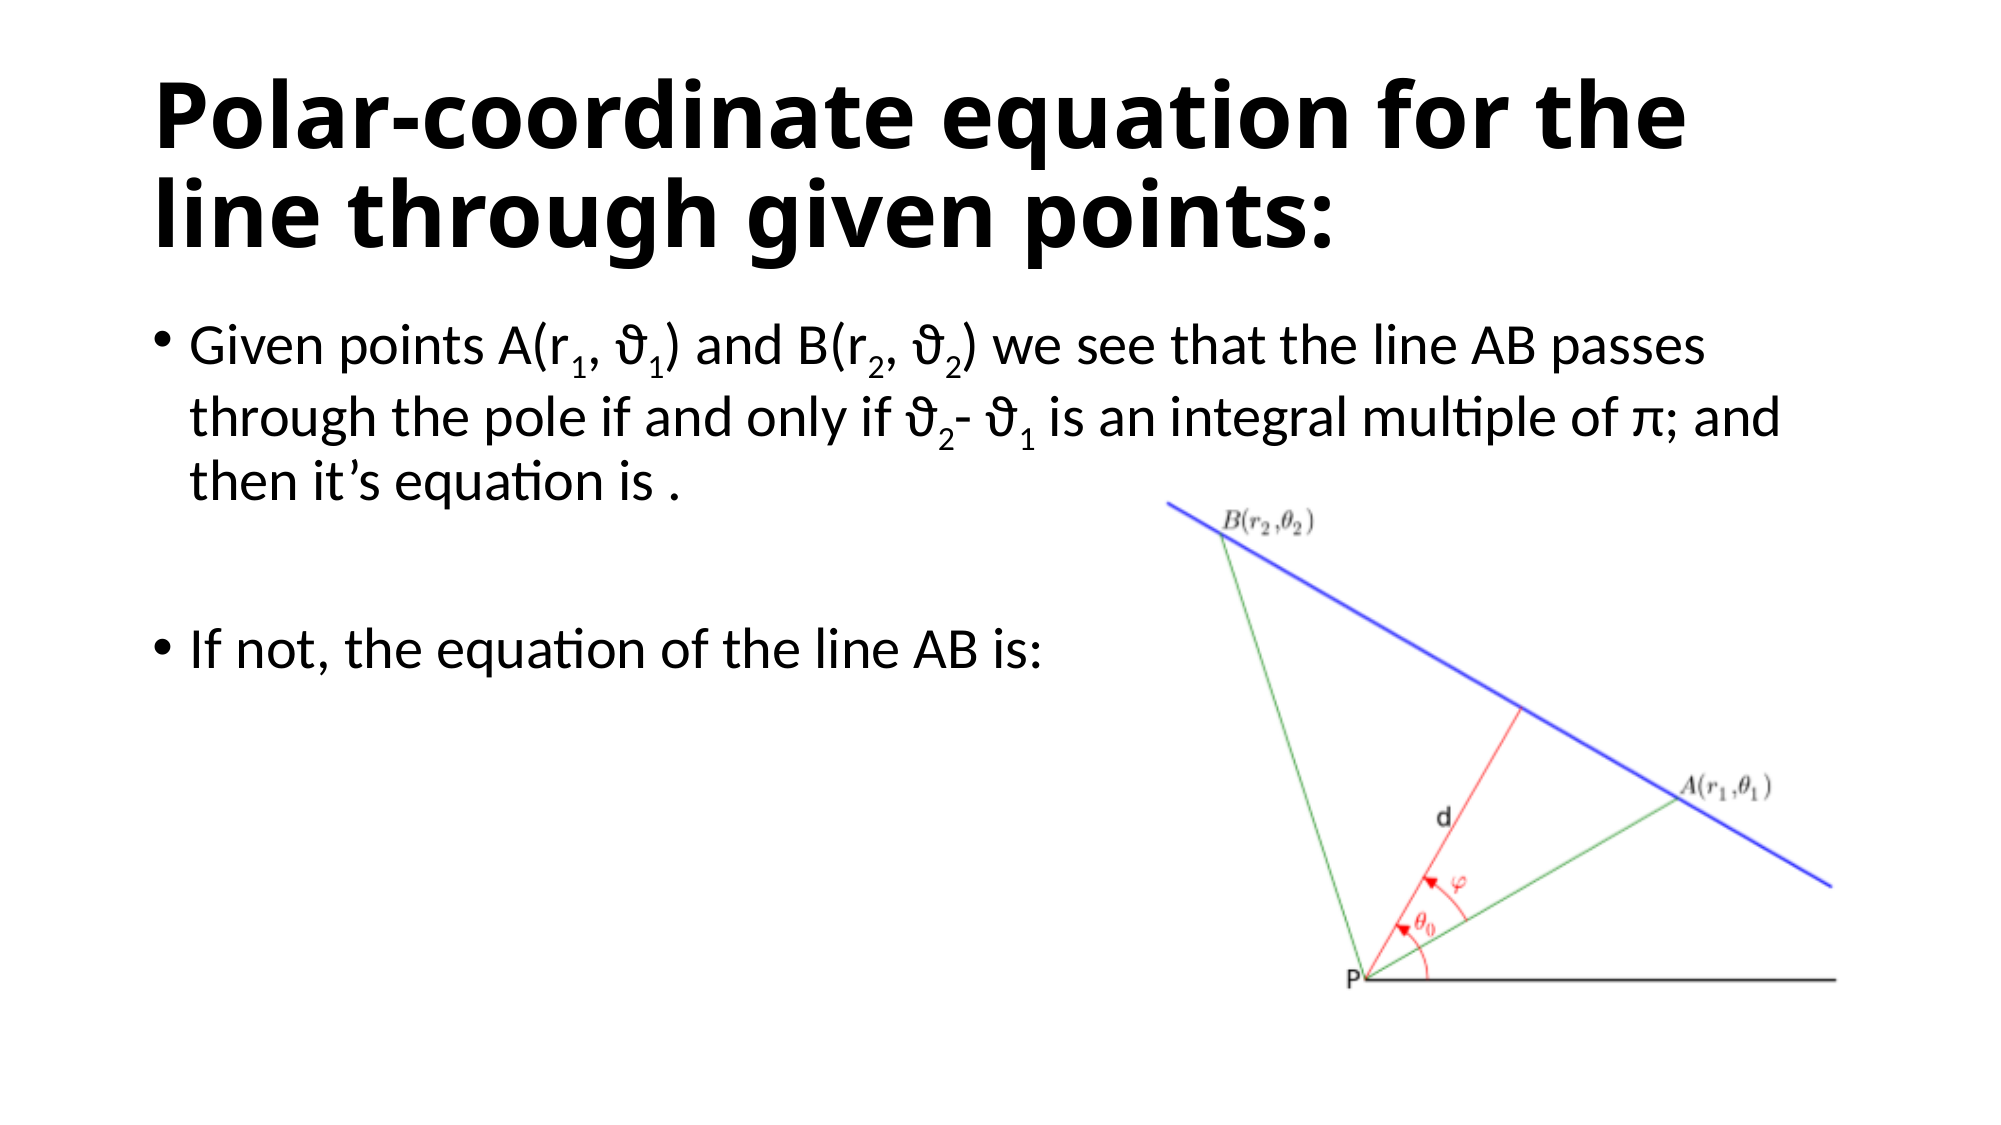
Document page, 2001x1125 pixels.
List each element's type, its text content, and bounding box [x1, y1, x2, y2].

title Polar-coordinate equation for the line through given points: [137, 59, 1863, 278]
picture [1139, 478, 1897, 1004]
